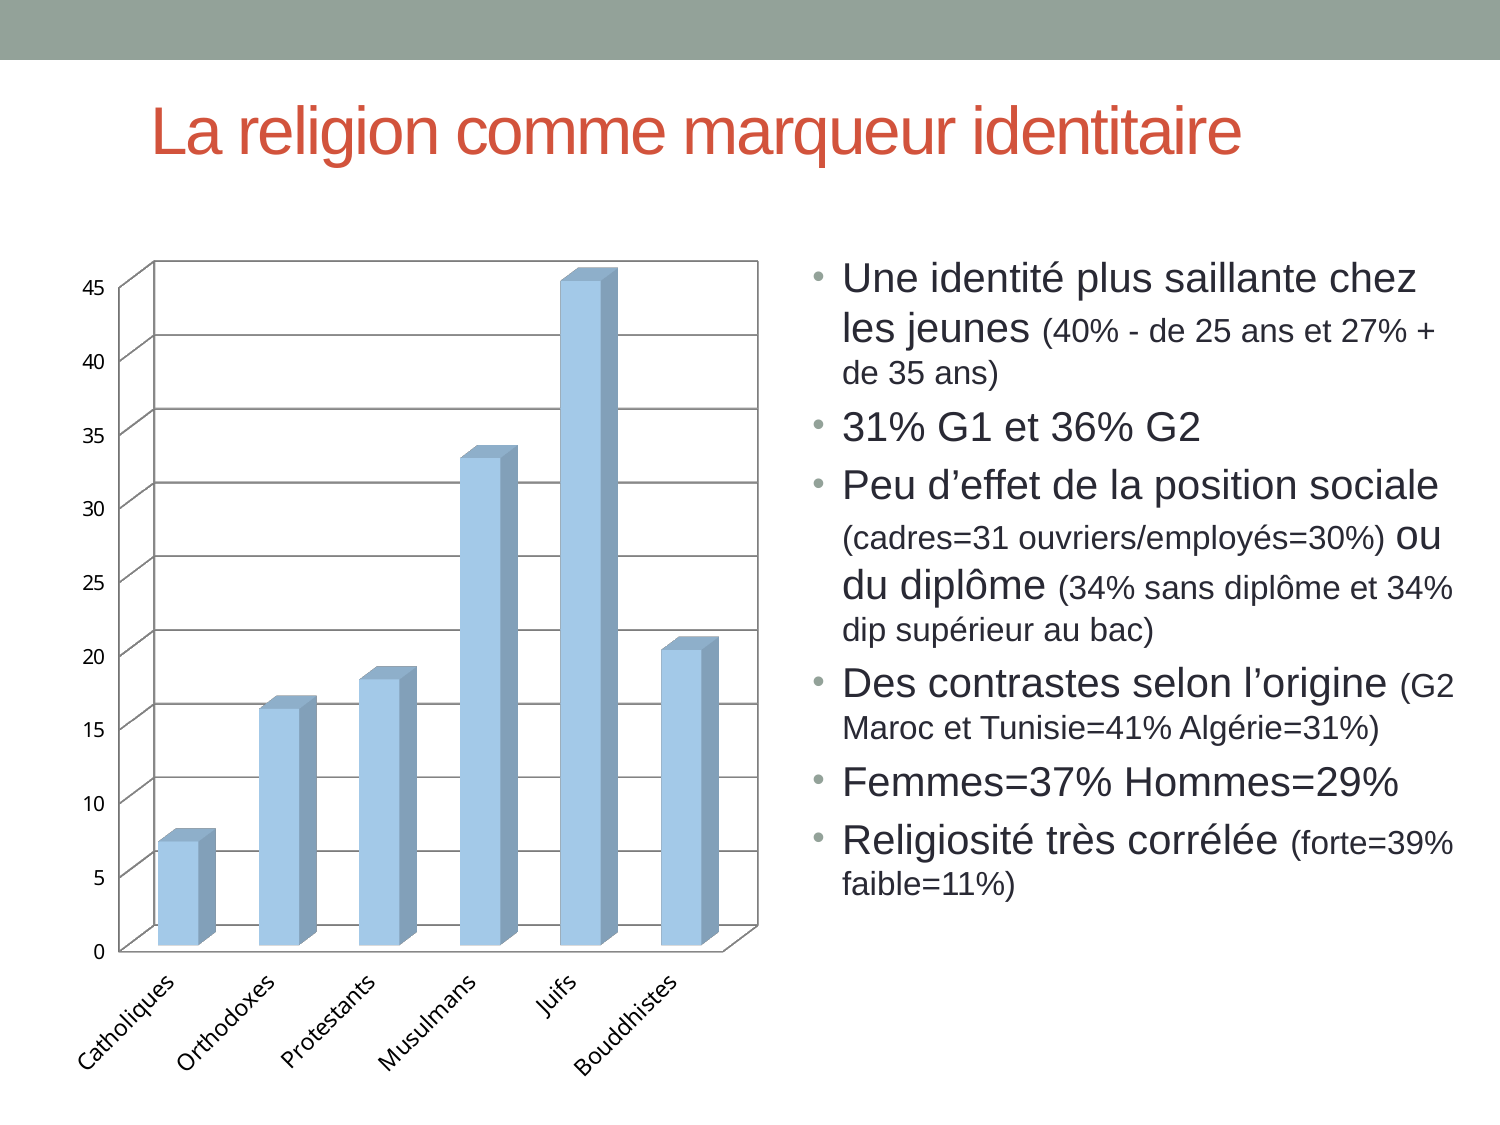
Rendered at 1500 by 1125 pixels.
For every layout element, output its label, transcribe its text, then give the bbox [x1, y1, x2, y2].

title La religion comme marqueur identitaire [135, 47, 1373, 209]
list Une identité plus saillante chez les jeunes (40% - de 25 ans et 27% + de 35 ans) 31% G1 et 36% G2 Peu d’effet de la position sociale (cadres=31 ouvriers/employés=30%) ou du diplôme (34% sans diplôme et 34% dip supérieur au bac) Des contrastes selon l’origine (G2 Maroc et Tunisie=41% Algérie=31%) Femmes=37% Hommes=29% Religiosité très corrélée (forte=39% faible=11%) [797, 243, 1485, 994]
chart [52, 243, 775, 1101]
